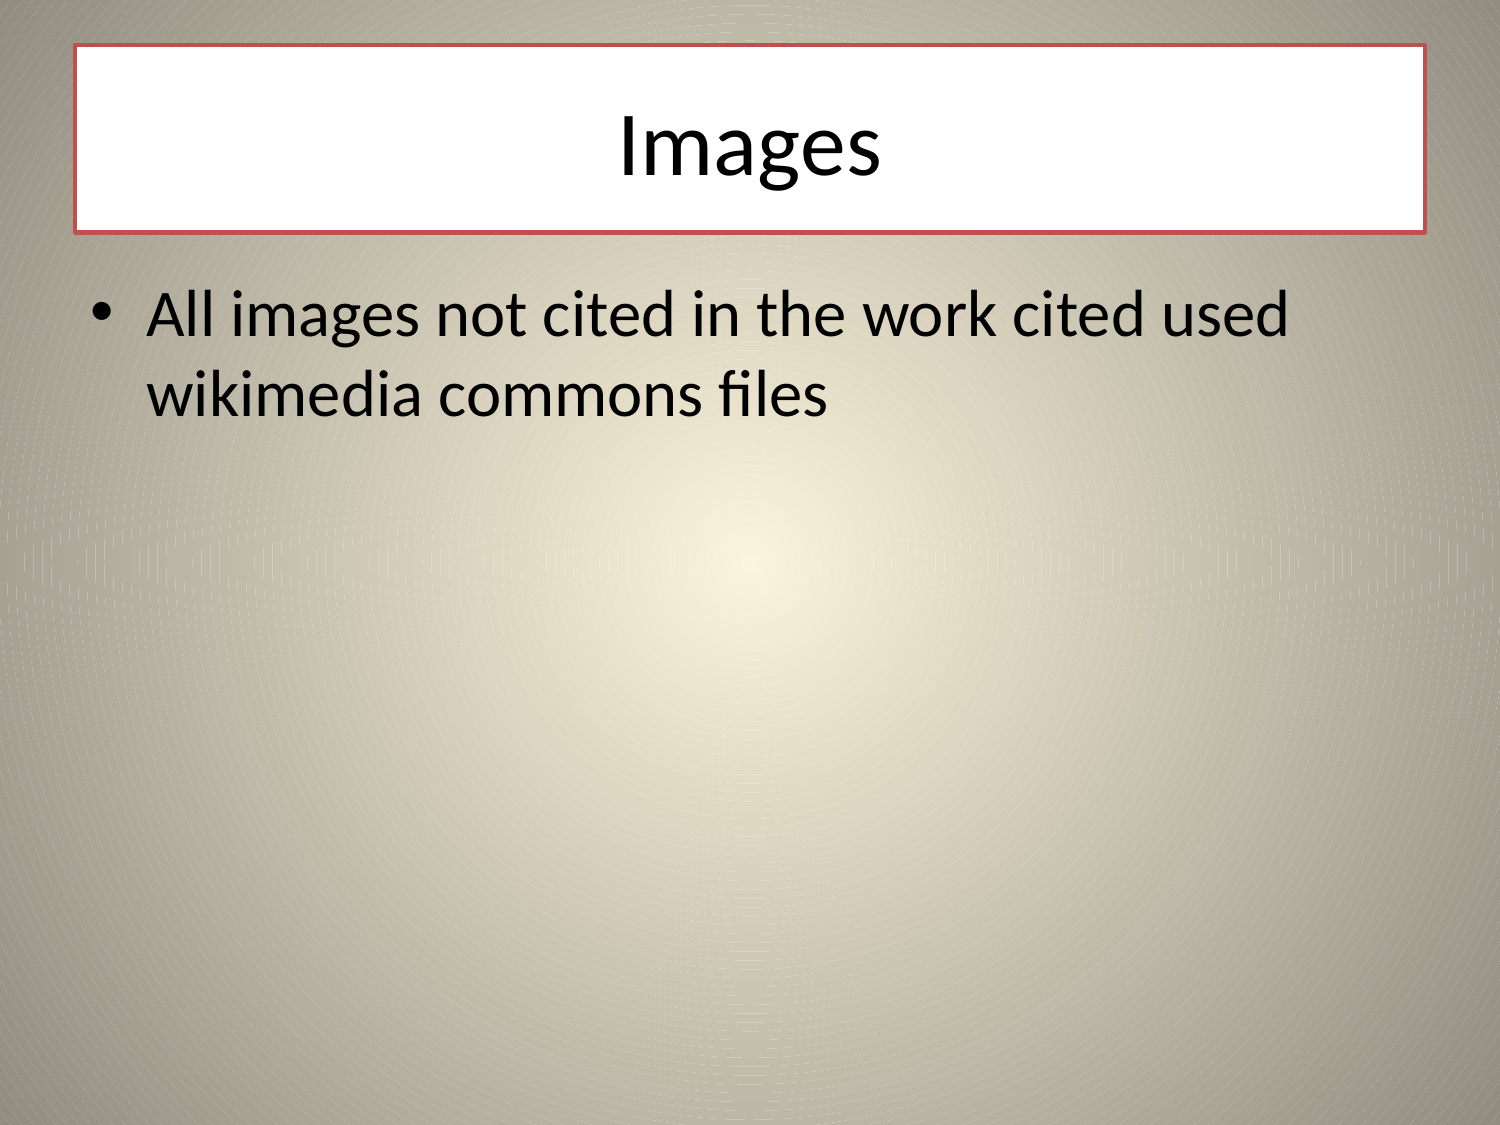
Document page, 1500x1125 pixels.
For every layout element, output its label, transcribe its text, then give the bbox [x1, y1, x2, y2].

title Images [73, 43, 1427, 235]
list All images not cited in the work cited used wikimedia commons files [75, 262, 1425, 1005]
